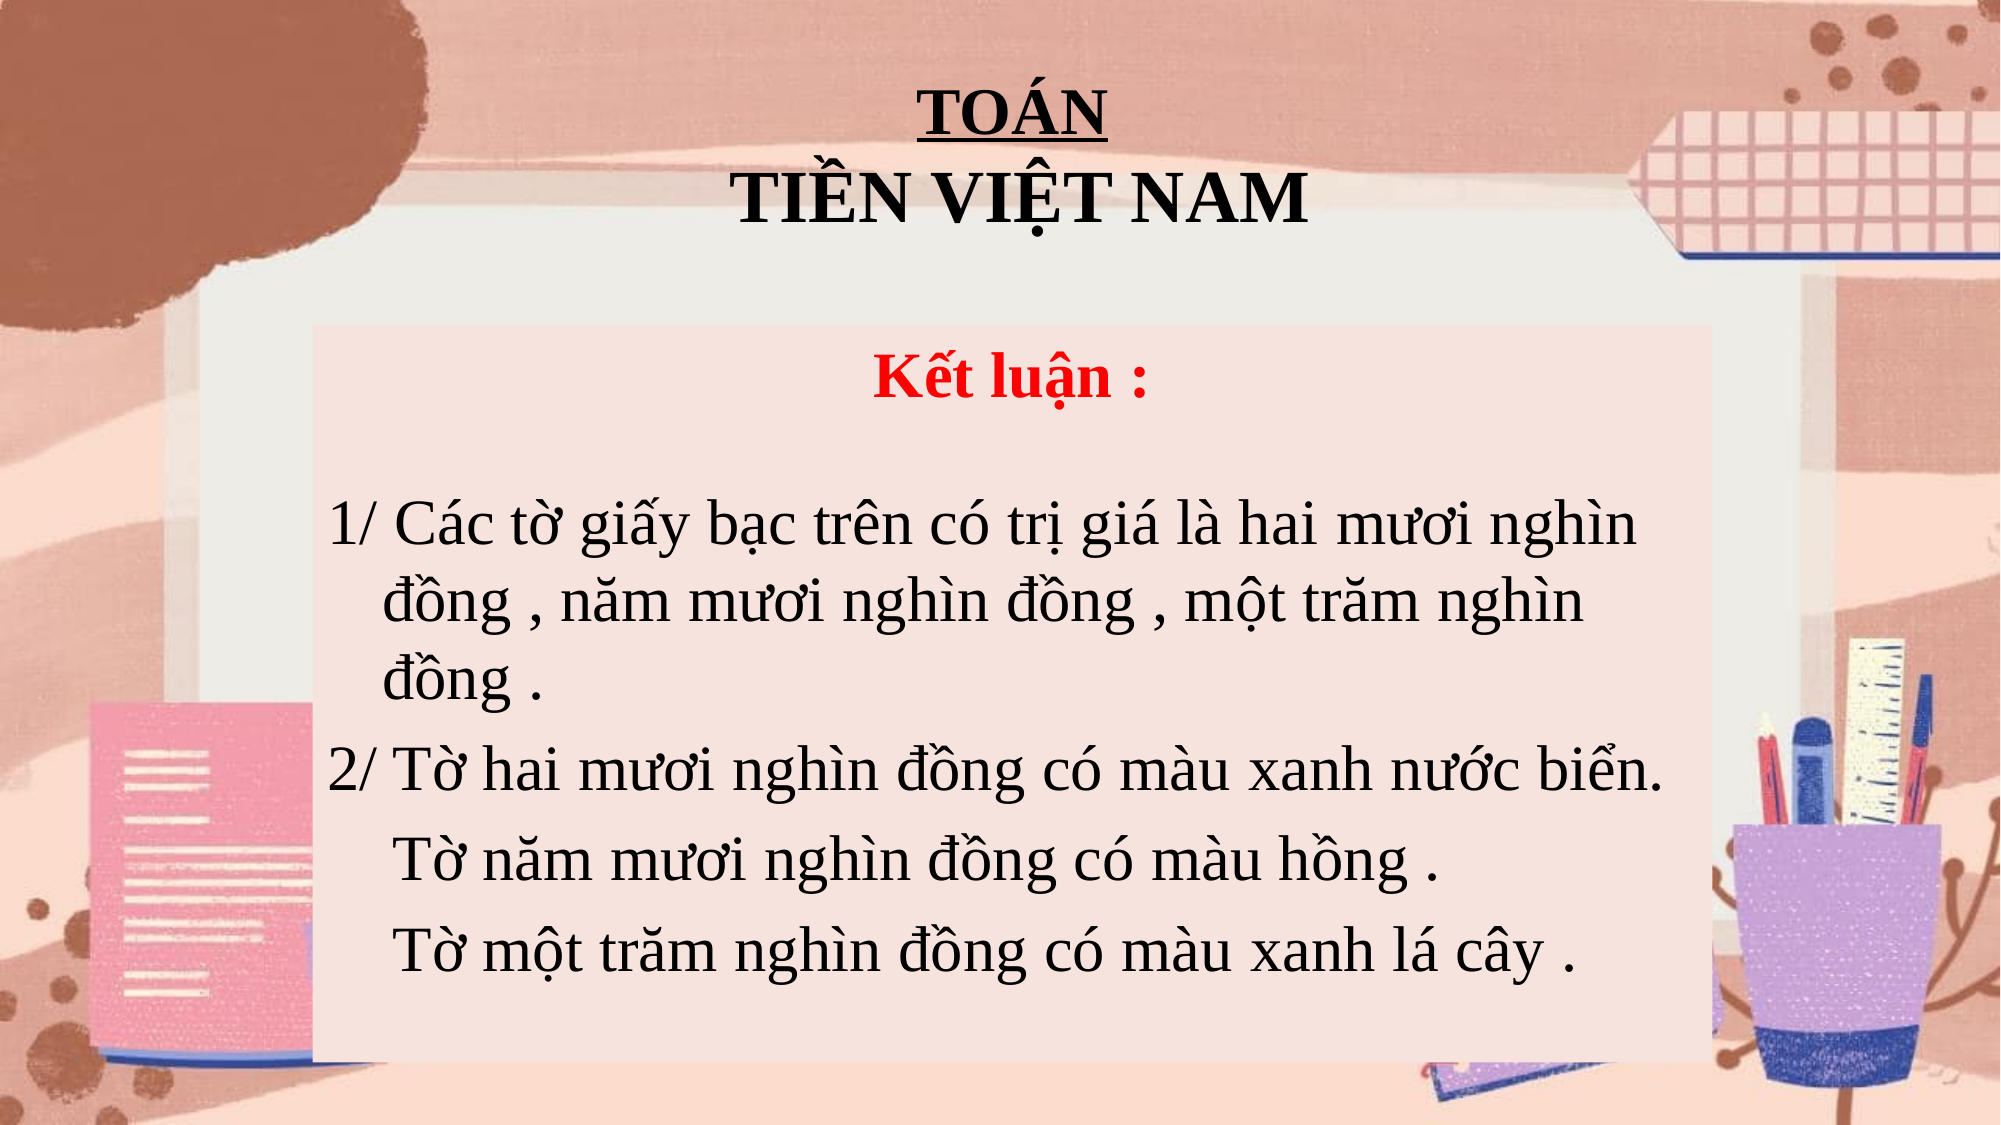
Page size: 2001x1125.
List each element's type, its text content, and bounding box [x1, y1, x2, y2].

text_box Kết luận : 1/ Các tờ giấy bạc trên có trị giá là hai mươi nghìn đồng , năm mươi nghìn đồng , một trăm nghìn đồng . 2/ Tờ hai mươi nghìn đồng có màu xanh nước biển. Tờ năm mươi nghìn đồng có màu hồng . Tờ một trăm nghìn đồng có màu xanh lá cây . [312, 324, 1713, 1063]
picture [0, 0, 2001, 1125]
title TOÁN TIỀN VIỆT NAM [337, 37, 1688, 268]
